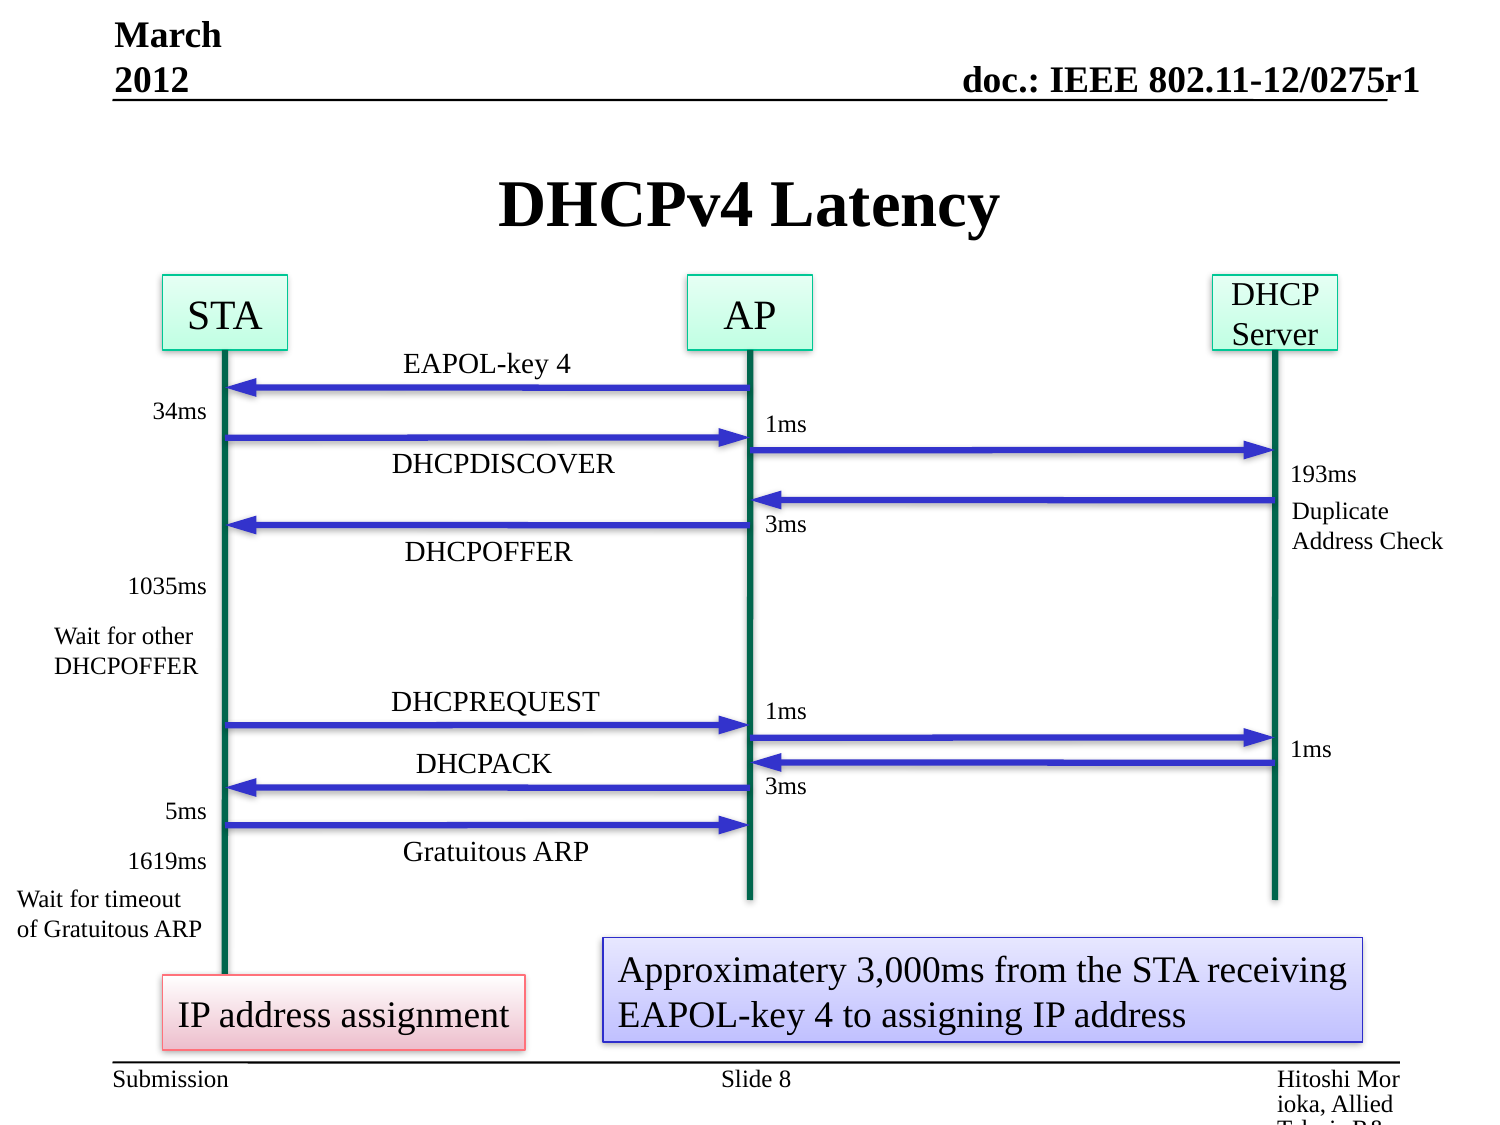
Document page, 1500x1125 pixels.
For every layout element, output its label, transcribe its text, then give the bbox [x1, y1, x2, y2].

text_box DHCPOFFER [389, 535, 588, 575]
text_box DHCPACK [400, 737, 568, 785]
text_box 3ms [750, 770, 822, 808]
text_box 193ms [1275, 450, 1372, 495]
slide_number Slide 8 [712, 1061, 800, 1093]
text_box DHCP Server [1212, 274, 1338, 351]
text_box EAPOL-key 4 [388, 337, 587, 385]
text_box Gratuitous ARP [388, 835, 605, 875]
text_box Approximatery 3,000ms from the STA receiving EAPOL-key 4 to assigning IP address [602, 937, 1363, 1043]
text_box 1619ms [113, 837, 222, 883]
text_box 1ms [1275, 725, 1347, 770]
text_box STA [162, 274, 288, 351]
text_box AP [687, 274, 813, 351]
text_box 1035ms [113, 562, 222, 608]
text_box IP address assignment [162, 974, 526, 1051]
footer Hitoshi Morioka, Allied Telesis R&D Center [1276, 1061, 1402, 1093]
text_box Wait for timeout of Gratuitous ARP [2, 874, 218, 950]
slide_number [114, 54, 272, 101]
text_box 1ms [750, 687, 822, 733]
text_box 1ms [750, 399, 822, 445]
title DHCPv4 Latency [112, 112, 1388, 288]
text_box Wait for other DHCPOFFER [39, 612, 214, 679]
text_box DHCPDISCOVER [377, 447, 631, 488]
text_box 34ms [137, 387, 222, 433]
text_box 5ms [150, 787, 222, 833]
text_box DHCPREQUEST [376, 674, 615, 723]
text_box Duplicate Address Check [1277, 487, 1459, 563]
text_box 3ms [750, 508, 822, 545]
